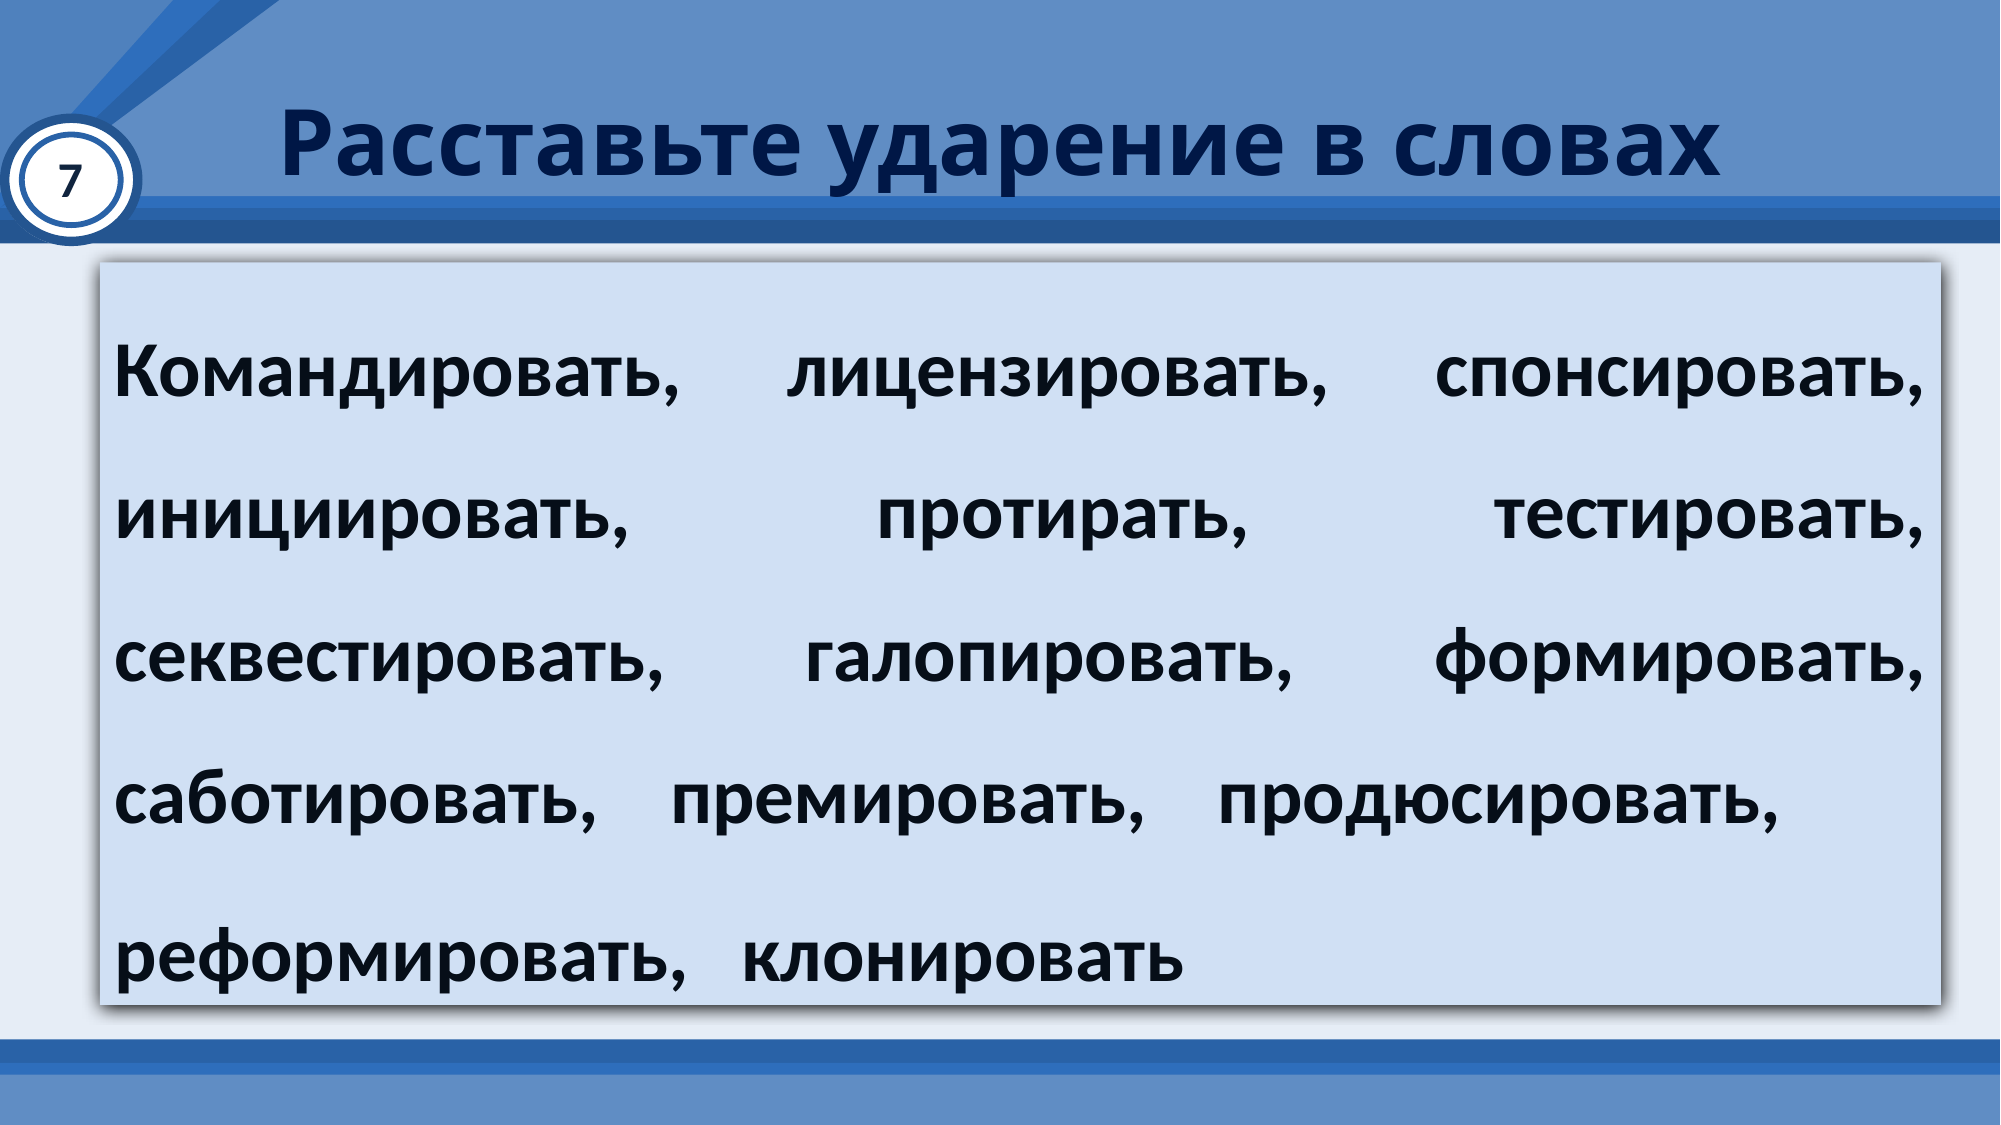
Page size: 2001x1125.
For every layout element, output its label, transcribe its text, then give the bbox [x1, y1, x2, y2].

text_box 7 [29, 140, 112, 216]
list Командировать, лицензировать, спонсировать, инициировать, протирать, тестировать, секвестировать, галопировать, формировать, саботировать, премировать, продюсировать, реформировать, клонировать [99, 262, 1941, 1005]
title Расставьте ударение в словах [99, 45, 1900, 233]
